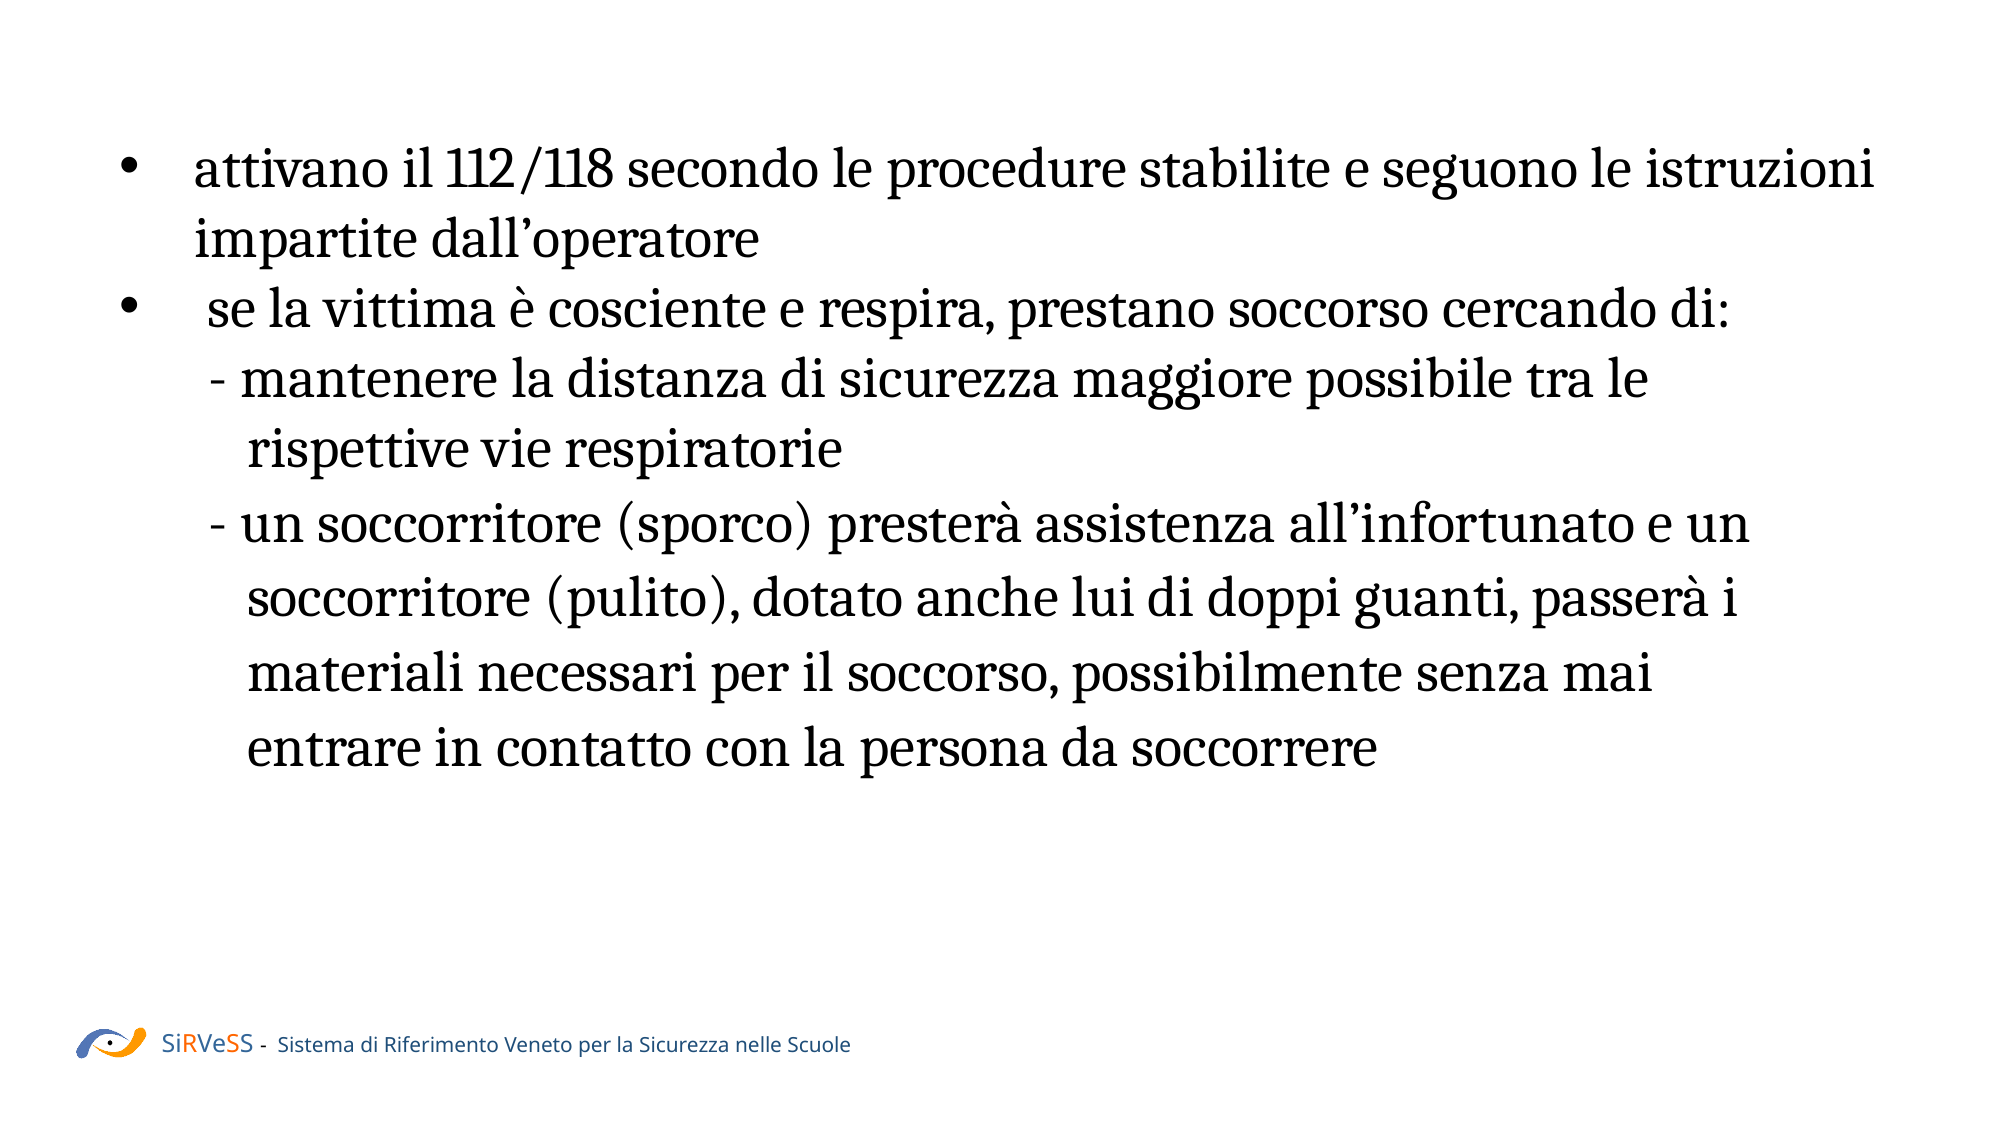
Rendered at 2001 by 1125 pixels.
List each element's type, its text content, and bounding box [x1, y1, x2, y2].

picture [75, 1027, 147, 1059]
text_box attivano il 112/118 secondo le procedure stabilite e seguono le istruzioni impartite dall’operatore se la vittima è cosciente e respira, prestano soccorso cercando di: - mantenere la distanza di sicurezza maggiore possibile tra le rispettive vie respiratorie - un soccorritore (sporco) presterà assistenza all’infortunato e un soccorritore (pulito), dotato anche lui di doppi guanti, passerà i materiali necessari per il soccorso, possibilmente senza mai entrare in contatto con la persona da soccorrere [105, 121, 1895, 861]
